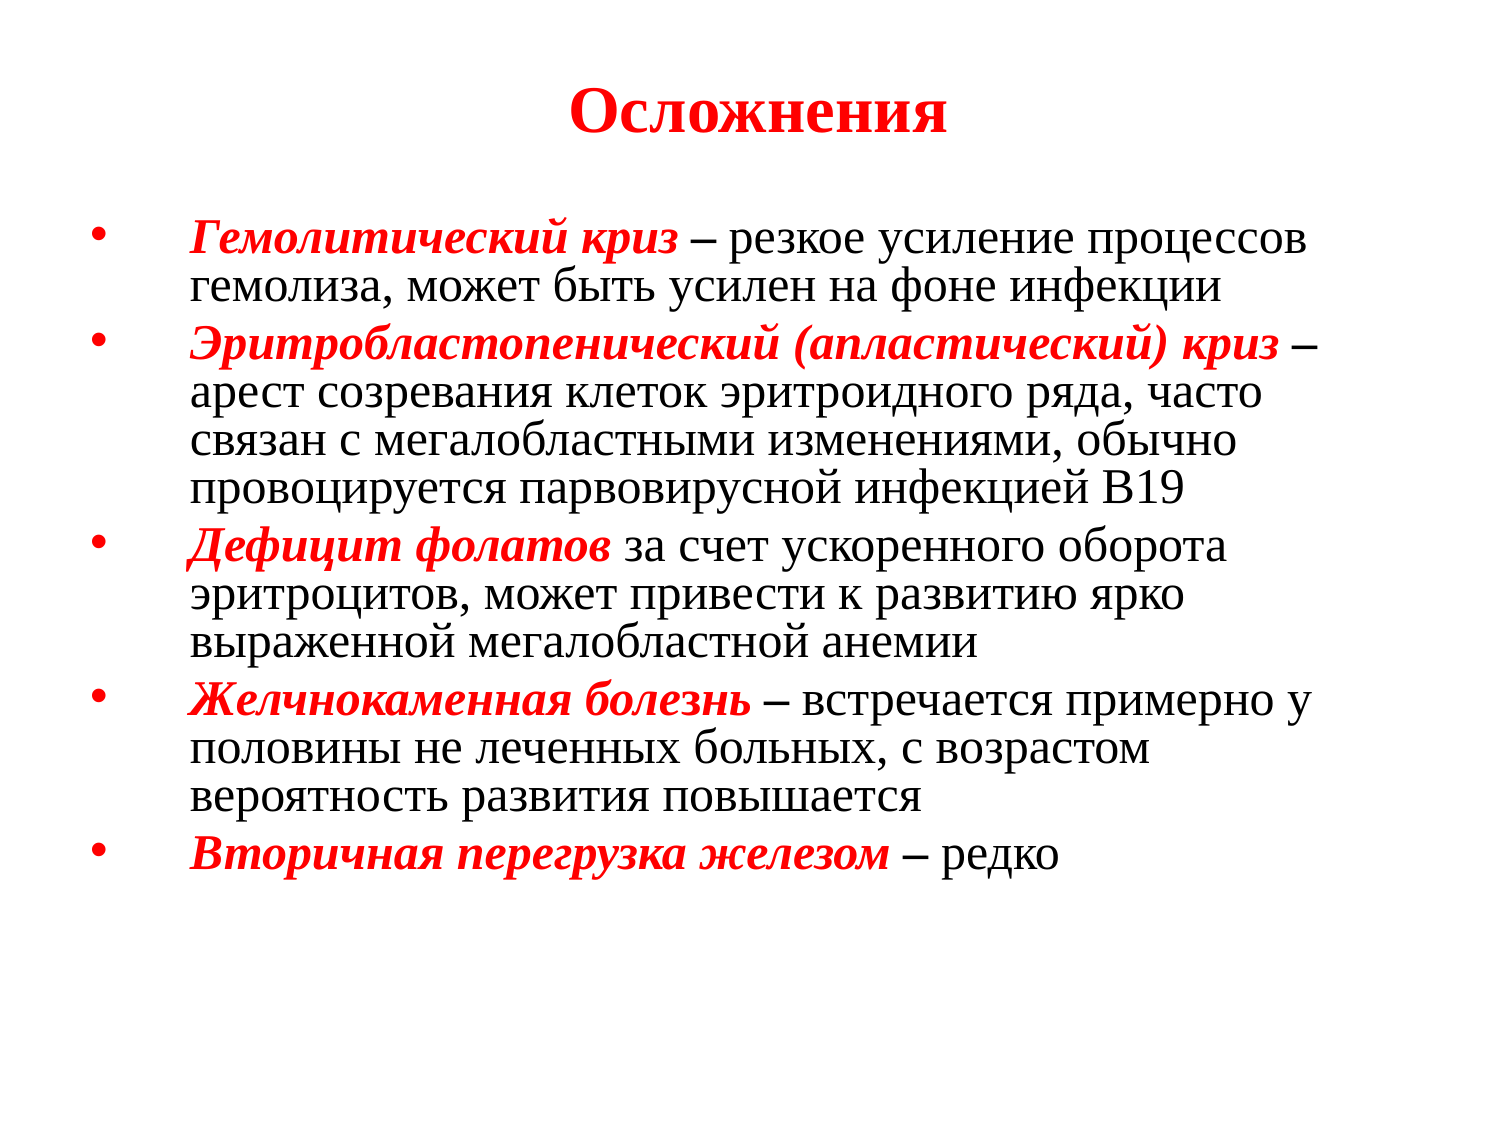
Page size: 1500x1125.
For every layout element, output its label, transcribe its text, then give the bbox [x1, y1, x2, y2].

title Осложнения [75, 45, 1425, 161]
list Гемолитический криз – резкое усиление процессов гемолиза, может быть усилен на фоне инфекции Эритробластопенический (апластический) криз – арест созревания клеток эритроидного ряда, часто связан с мегалобластными изменениями, обычно провоцируется парвовирусной инфекцией В19 Дефицит фолатов за счет ускоренного оборота эритроцитов, может привести к развитию ярко выраженной мегалобластной анемии Желчнокаменная болезнь – встречается примерно у половины не леченных больных, с возрастом вероятность развития повышается Вторичная перегрузка железом – редко [75, 208, 1425, 1005]
